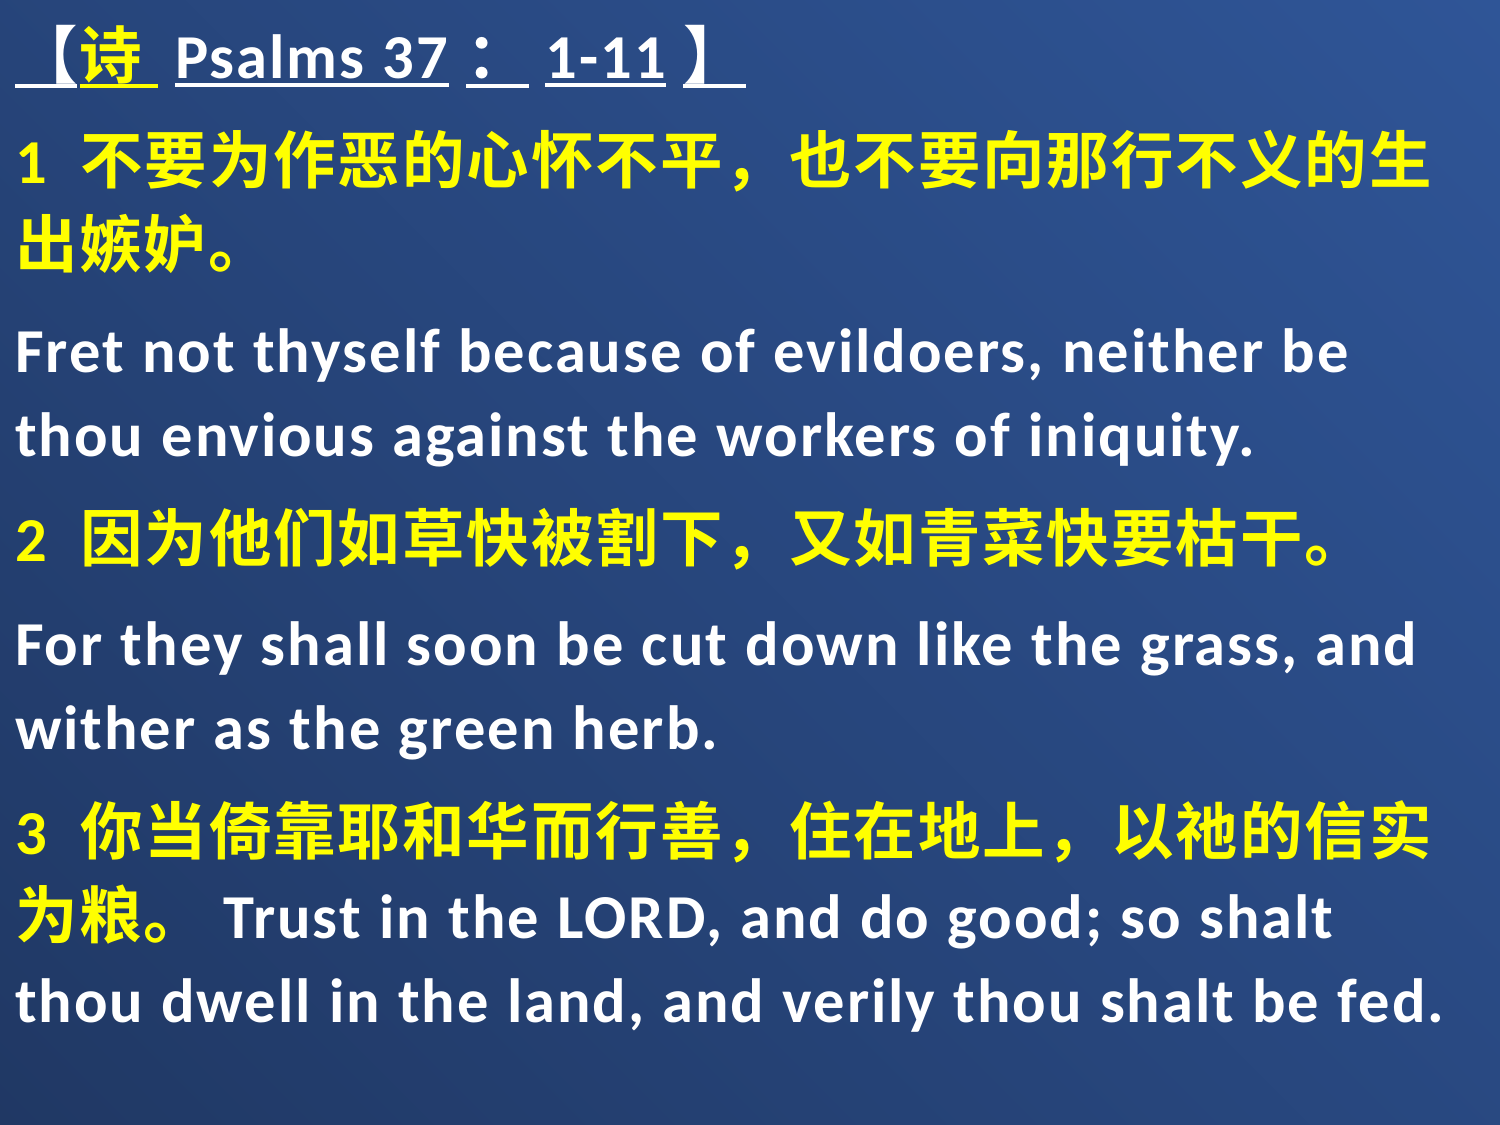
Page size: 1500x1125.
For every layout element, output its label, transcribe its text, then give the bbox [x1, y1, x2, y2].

subtitle 【诗 Psalms 37：1-11】 1 不要为作恶的心怀不平，也不要向那行不义的生出嫉妒。 Fret not thyself because of evildoers, neither be thou envious against the workers of iniquity. 2 因为他们如草快被割下，又如青菜快要枯干。 For they shall soon be cut down like the grass, and wither as the green herb. 3 你当倚靠耶和华而行善，住在地上，以祂的信实为粮。Trust in the LORD, and do good; so shalt thou dwell in the land, and verily thou shalt be fed. [0, 0, 1500, 1125]
